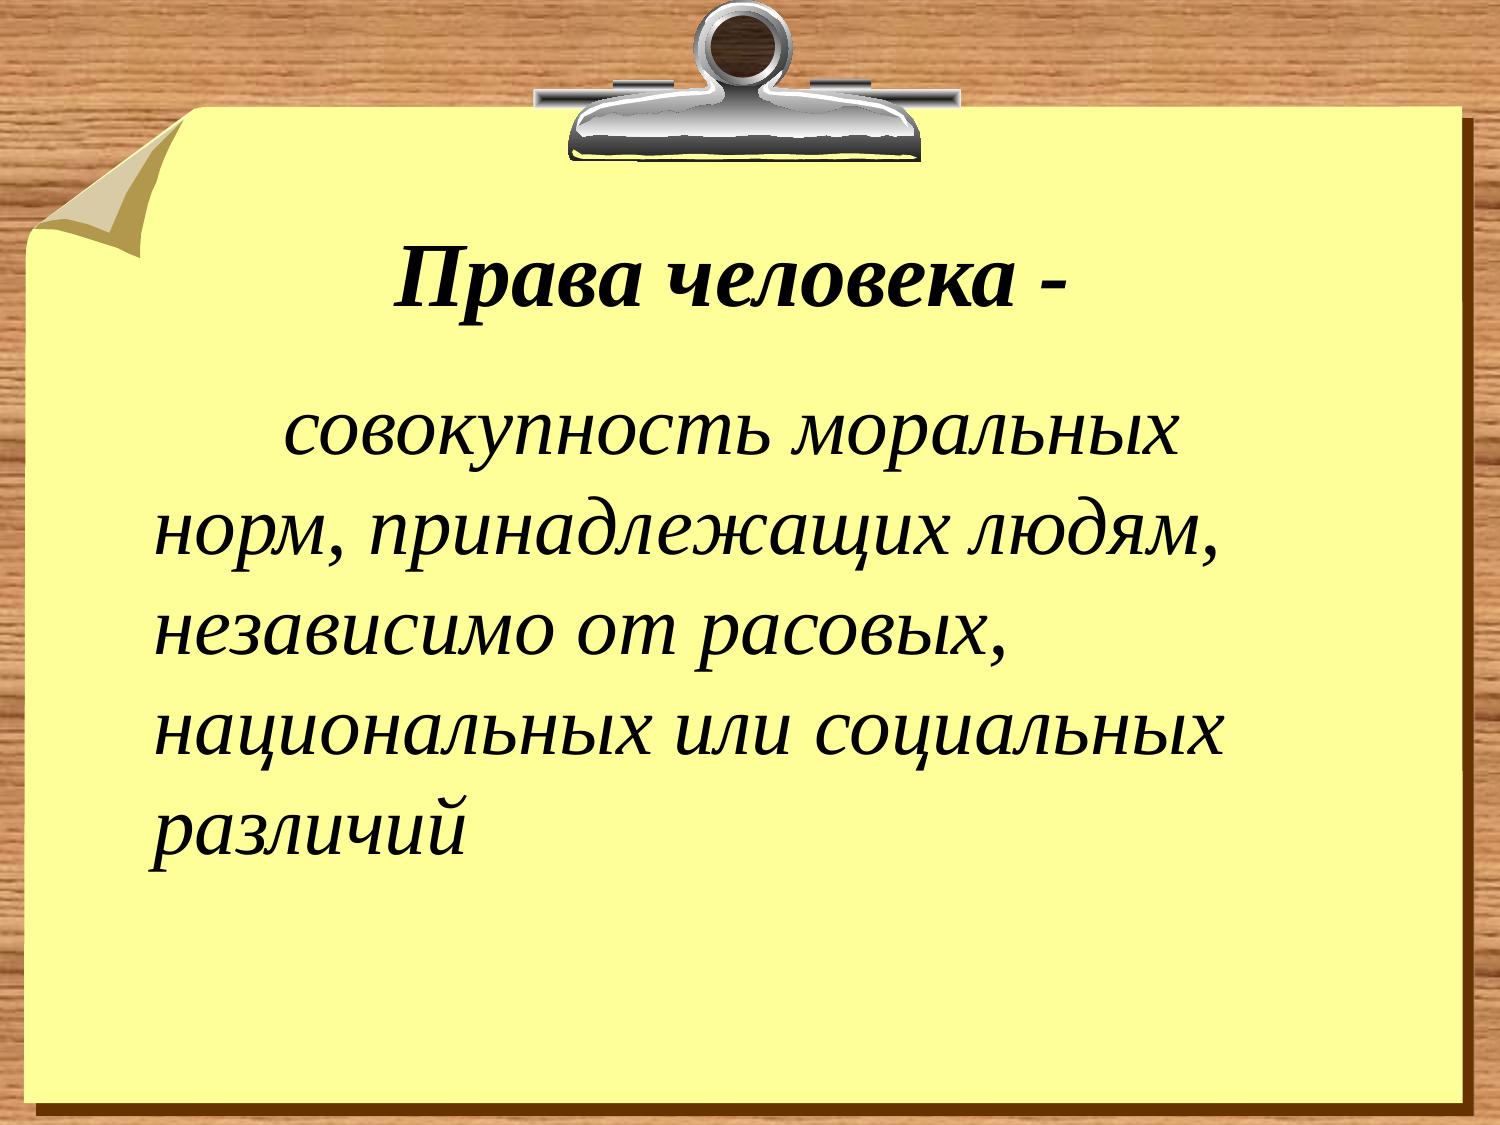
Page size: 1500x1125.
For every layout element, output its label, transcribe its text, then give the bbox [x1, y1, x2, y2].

picture [0, 0, 1500, 1125]
picture [710, 15, 775, 78]
list совокупность моральных норм, принадлежащих людям, независимо от расовых, национальных или социальных различий [81, 363, 1406, 939]
title Права человека - [81, 175, 1408, 364]
